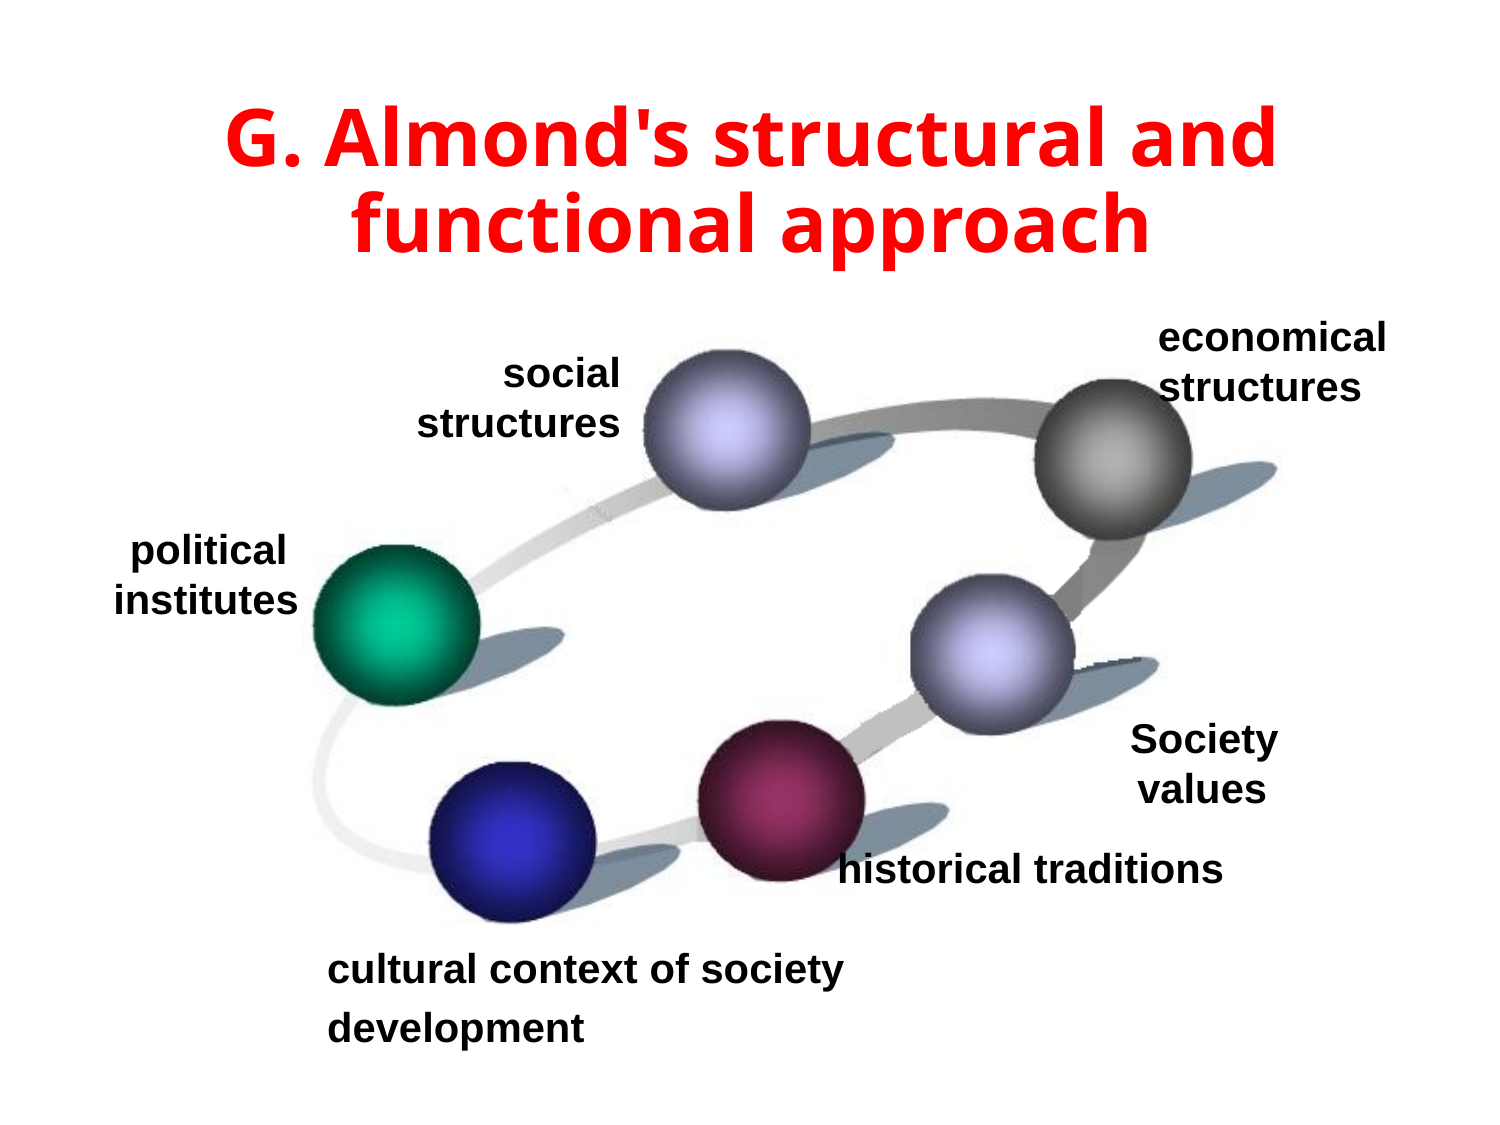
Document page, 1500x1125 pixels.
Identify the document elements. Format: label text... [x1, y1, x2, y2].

text_box economical structures [1143, 302, 1414, 418]
text_box political institutes [98, 515, 301, 631]
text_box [301, 337, 1293, 935]
title G. Almond's structural and functional approach [76, 90, 1427, 278]
text_box cultural context of society development [312, 935, 860, 1058]
